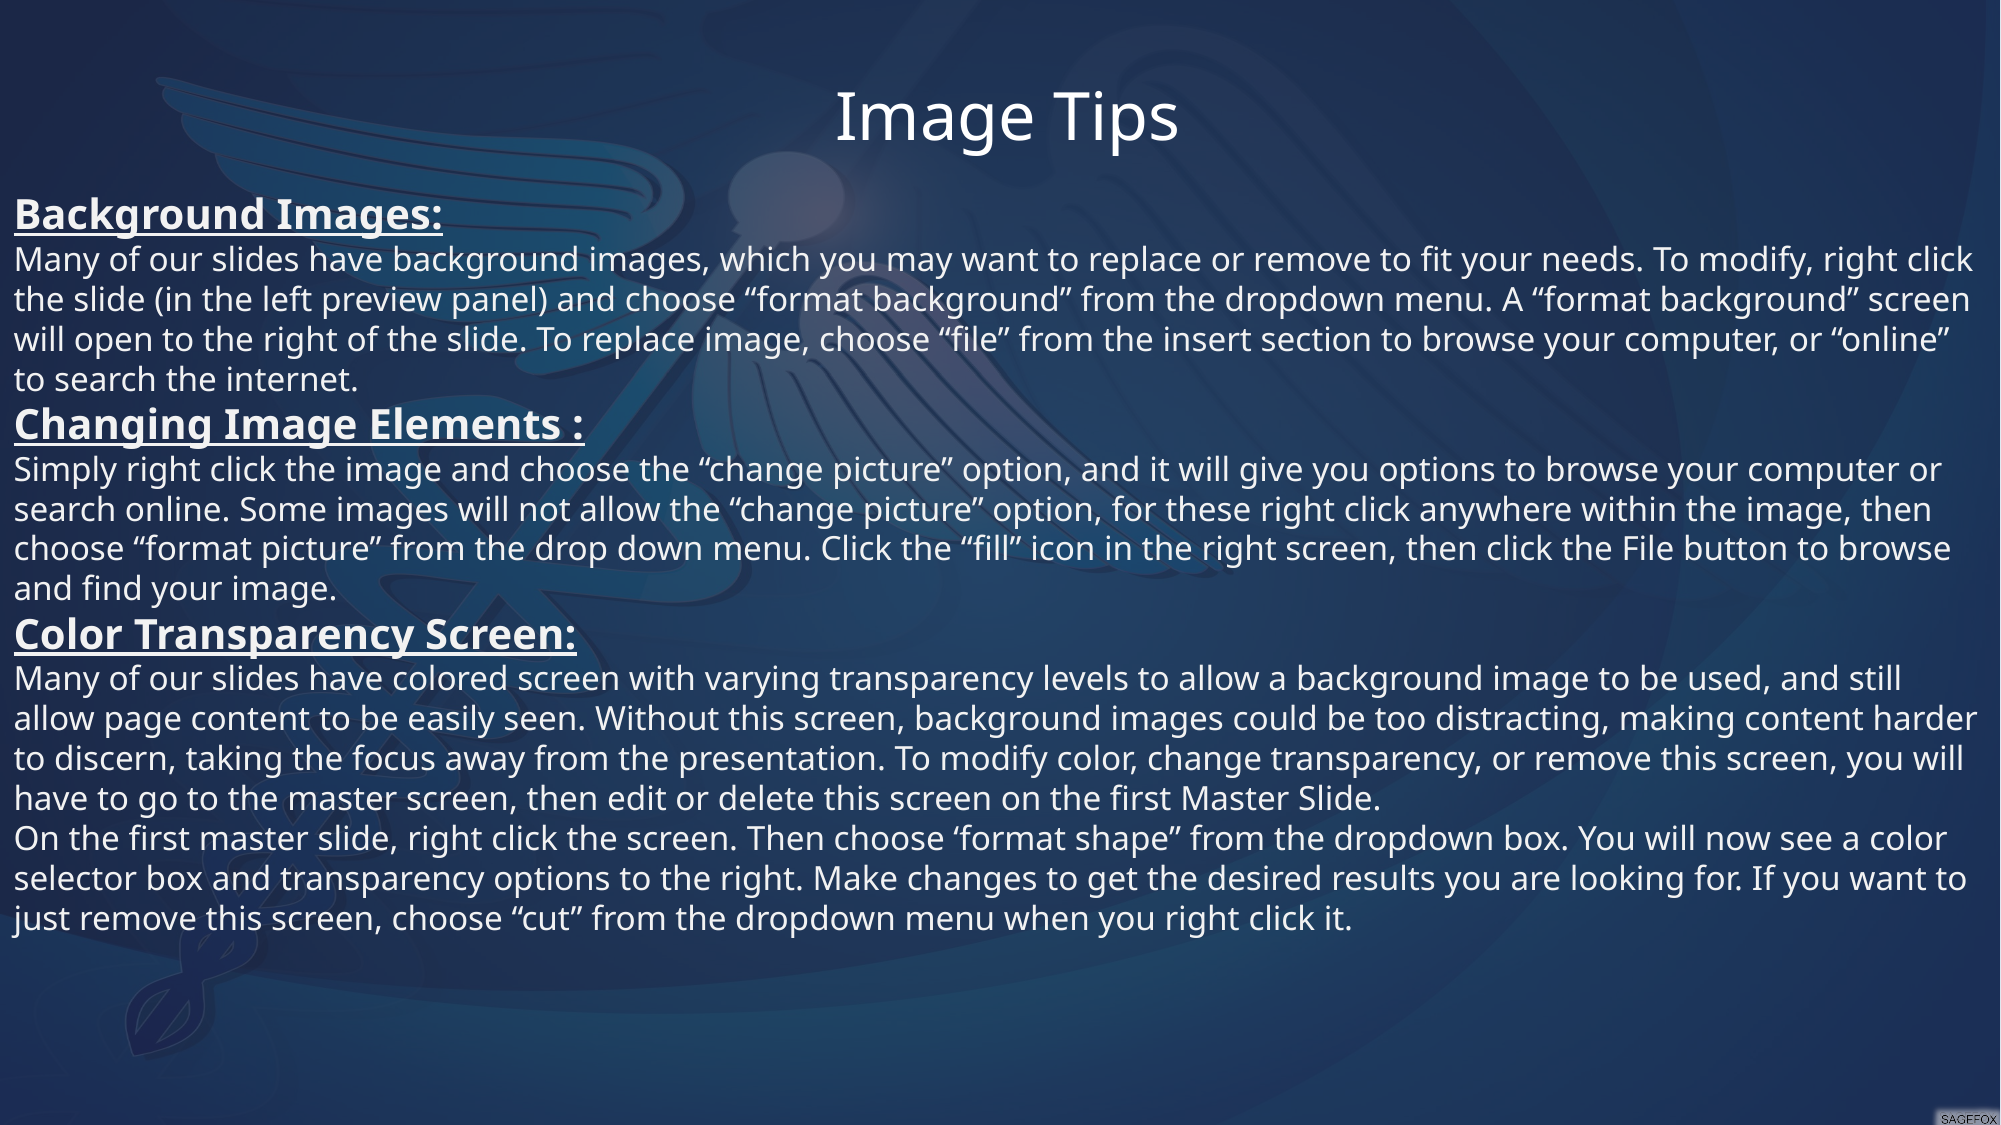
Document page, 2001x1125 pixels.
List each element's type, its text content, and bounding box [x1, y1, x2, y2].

text_box Background Images: Many of our slides have background images, which you may want to replace or remove to fit your needs. To modify, right click the slide (in the left preview panel) and choose “format background” from the dropdown menu. A “format background” screen will open to the right of the slide. To replace image, choose “file” from the insert section to browse your computer, or “online” to search the internet. Changing Image Elements : Simply right click the image and choose the “change picture” option, and it will give you options to browse your computer or search online. Some images will not allow the “change picture” option, for these right click anywhere within the image, then choose “format picture” from the drop down menu. Click the “fill” icon in the right screen, then click the File button to browse and find your image. Color Transparency Screen: Many of our slides have colored screen with varying transparency levels to allow a background image to be used, and still allow page content to be easily seen. Without this screen, background images could be too distracting, making content harder to discern, taking the focus away from the presentation. To modify color, change transparency, or remove this screen, you will have to go to the master screen, then edit or delete this screen on the first Master Slide. On the first master slide, right click the screen. Then choose ‘format shape” from the dropdown box. You will now see a color selector box and transparency options to the right. Make changes to get the desired results you are looking for. If you want to just remove this screen, choose “cut” from the dropdown menu when you right click it. [0, 0, 2000, 1125]
title Image Tips [597, 59, 1420, 177]
picture [1938, 1114, 1999, 1125]
